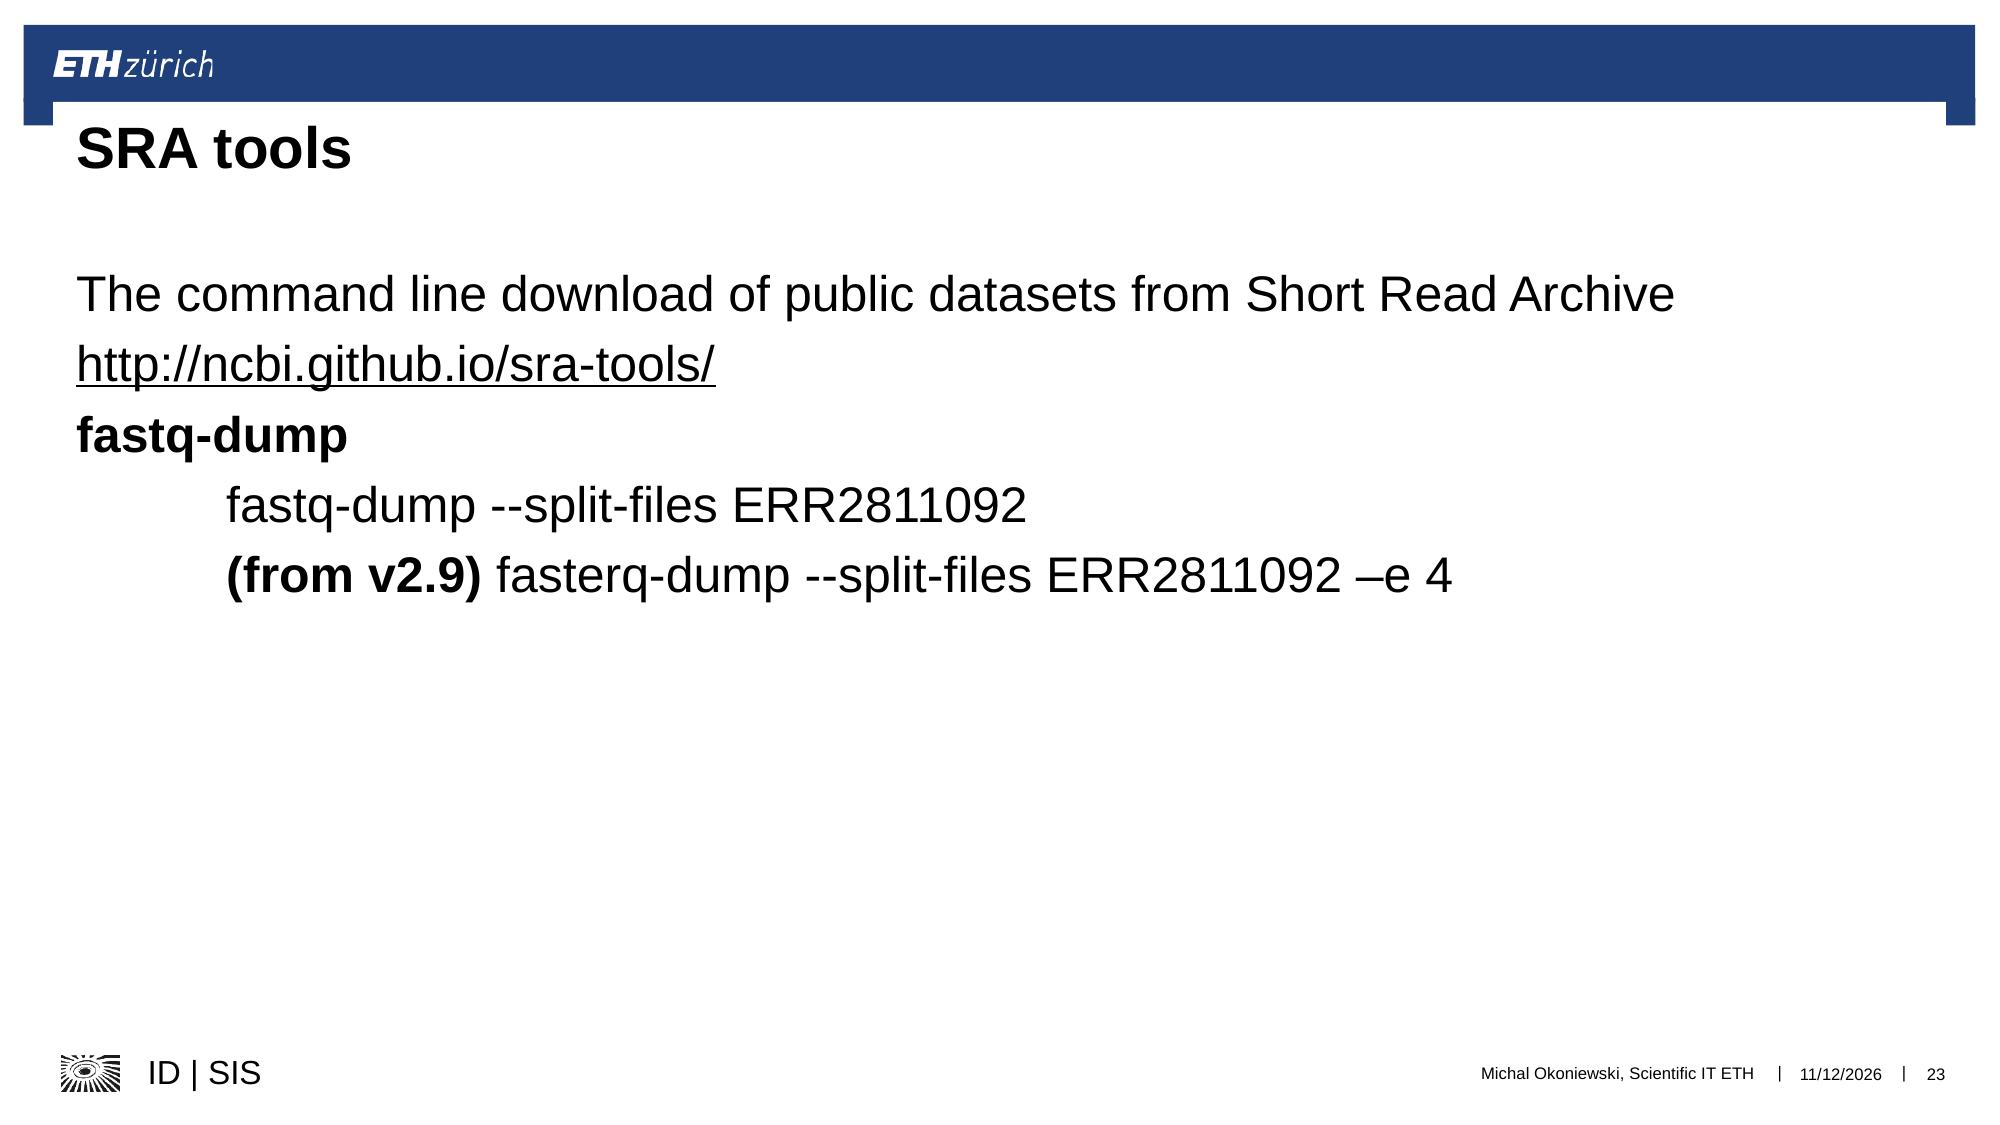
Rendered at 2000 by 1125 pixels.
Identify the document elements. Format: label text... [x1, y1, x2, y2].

footer Michal Okoniewski, Scientific IT ETH [999, 1034, 1760, 1111]
picture [61, 1055, 120, 1092]
slide_number 23 [1906, 1034, 1966, 1112]
list The command line download of public datasets from Short Read Archive http://ncbi.github.io/sra-tools/ fastq-dump fastq-dump --split-files ERR2811092 (from v2.9) fasterq-dump --split-files ERR2811092 –e 4 [53, 262, 1946, 952]
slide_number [1790, 1034, 1892, 1112]
title SRA tools [53, 101, 1946, 262]
